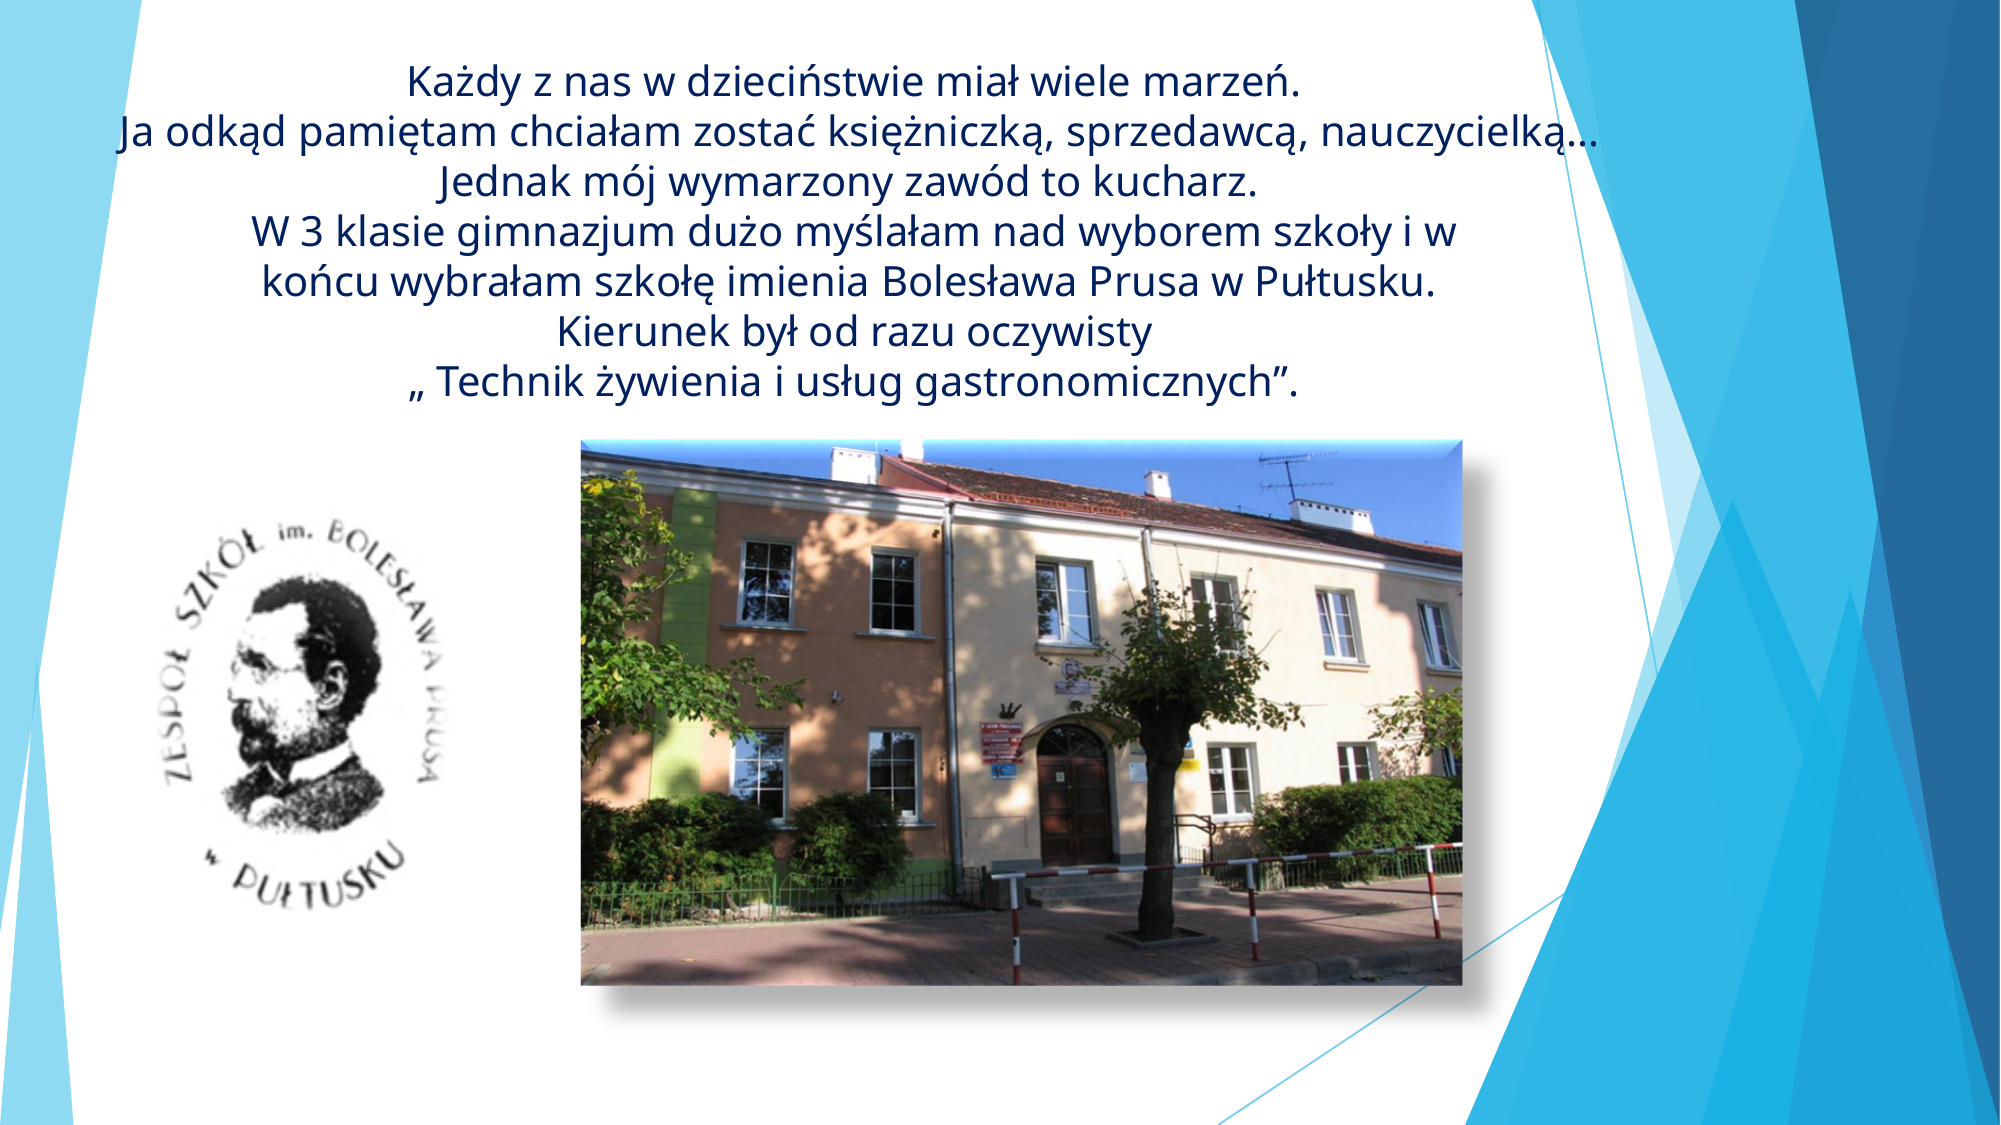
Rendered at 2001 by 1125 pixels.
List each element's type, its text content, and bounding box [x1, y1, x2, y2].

picture [149, 503, 451, 925]
title Każdy z nas w dzieciństwie miał wiele marzeń. Ja odkąd pamiętam chciałam zostać księżniczką, sprzedawcą, nauczycielką… Jednak mój wymarzony zawód to kucharz. W 3 klasie gimnazjum dużo myślałam nad wyborem szkoły i w końcu wybrałam szkołę imienia Bolesława Prusa w Pułtusku. Kierunek był od razu oczywisty „ Technik żywienia i usług gastronomicznych”. [0, 46, 1709, 399]
picture [574, 432, 1523, 1045]
